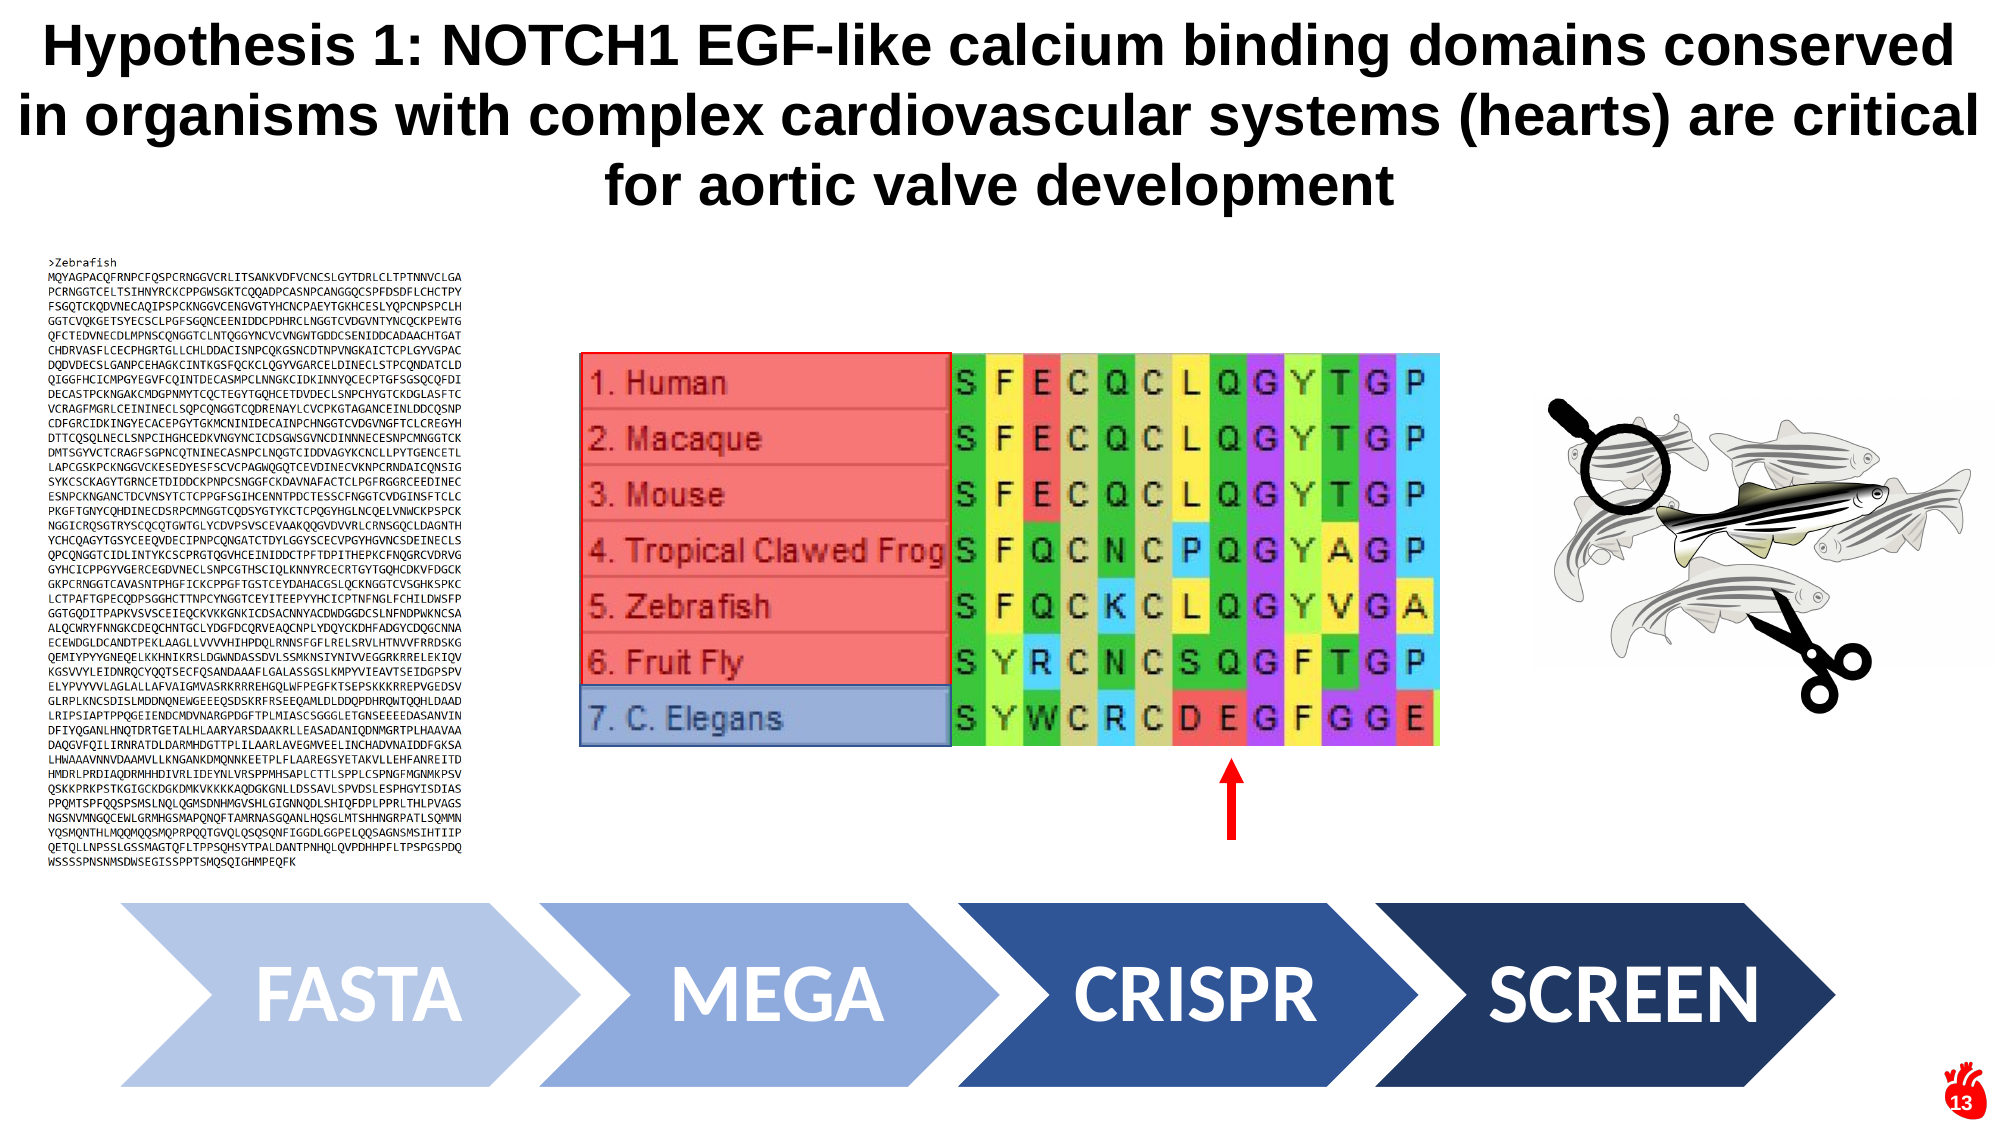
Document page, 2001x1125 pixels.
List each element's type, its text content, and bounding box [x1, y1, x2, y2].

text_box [1372, 901, 1838, 1088]
picture [46, 256, 467, 869]
picture [579, 353, 1440, 746]
picture [1931, 1056, 2000, 1125]
text_box Hypothesis 1: NOTCH1 EGF-like calcium binding domains conserved in organisms with complex cardiovascular systems (hearts) are critical for aortic valve development [0, 0, 2000, 225]
picture [1533, 379, 1994, 726]
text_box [117, 887, 1421, 1103]
